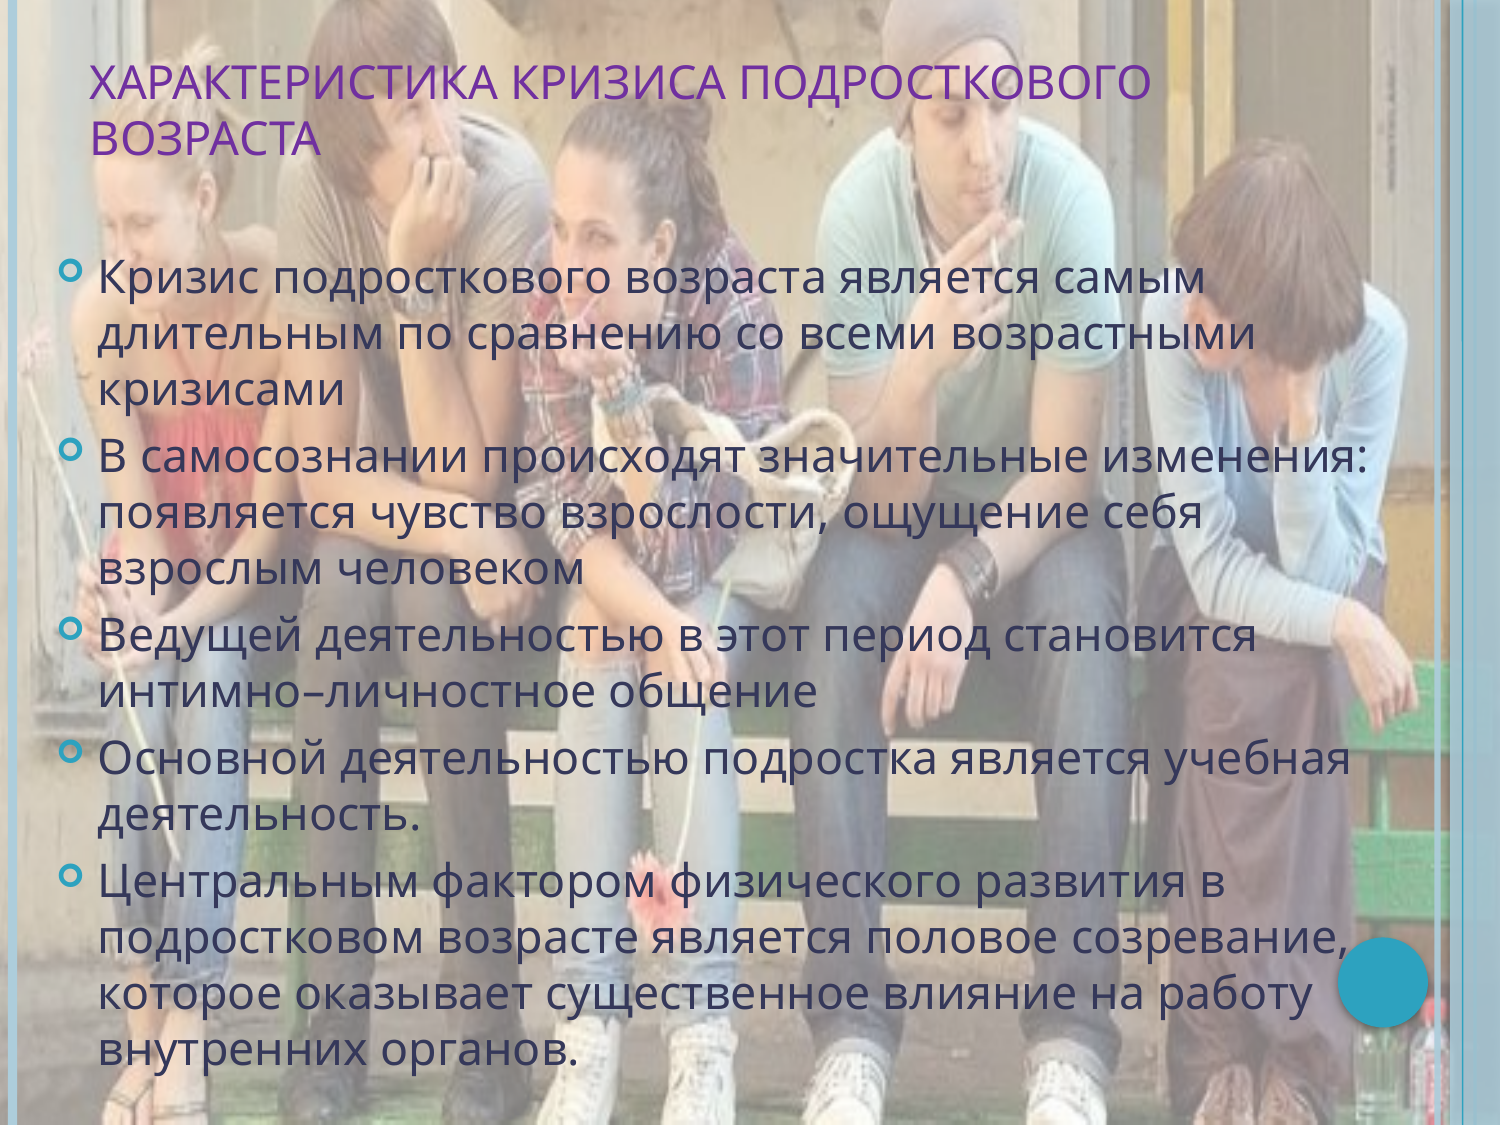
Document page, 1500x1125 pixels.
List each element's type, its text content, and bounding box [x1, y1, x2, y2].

list Кризис подросткового возраста является самым длительным по сравнению со всеми возрастными кризисами В самосознании происходят значительные изменения: появляется чувство взрослости, ощущение себя взрослым человеком Ведущей деятельностью в этот период становится интимно–личностное общение Основной деятельностью подростка является учебная деятельность. Центральным фактором физического развития в подростковом возрасте является половое созревание, которое оказывает существенное влияние на работу внутренних органов. [41, 172, 1412, 1083]
title Характеристика кризиса подросткового возраста [75, 45, 1300, 172]
